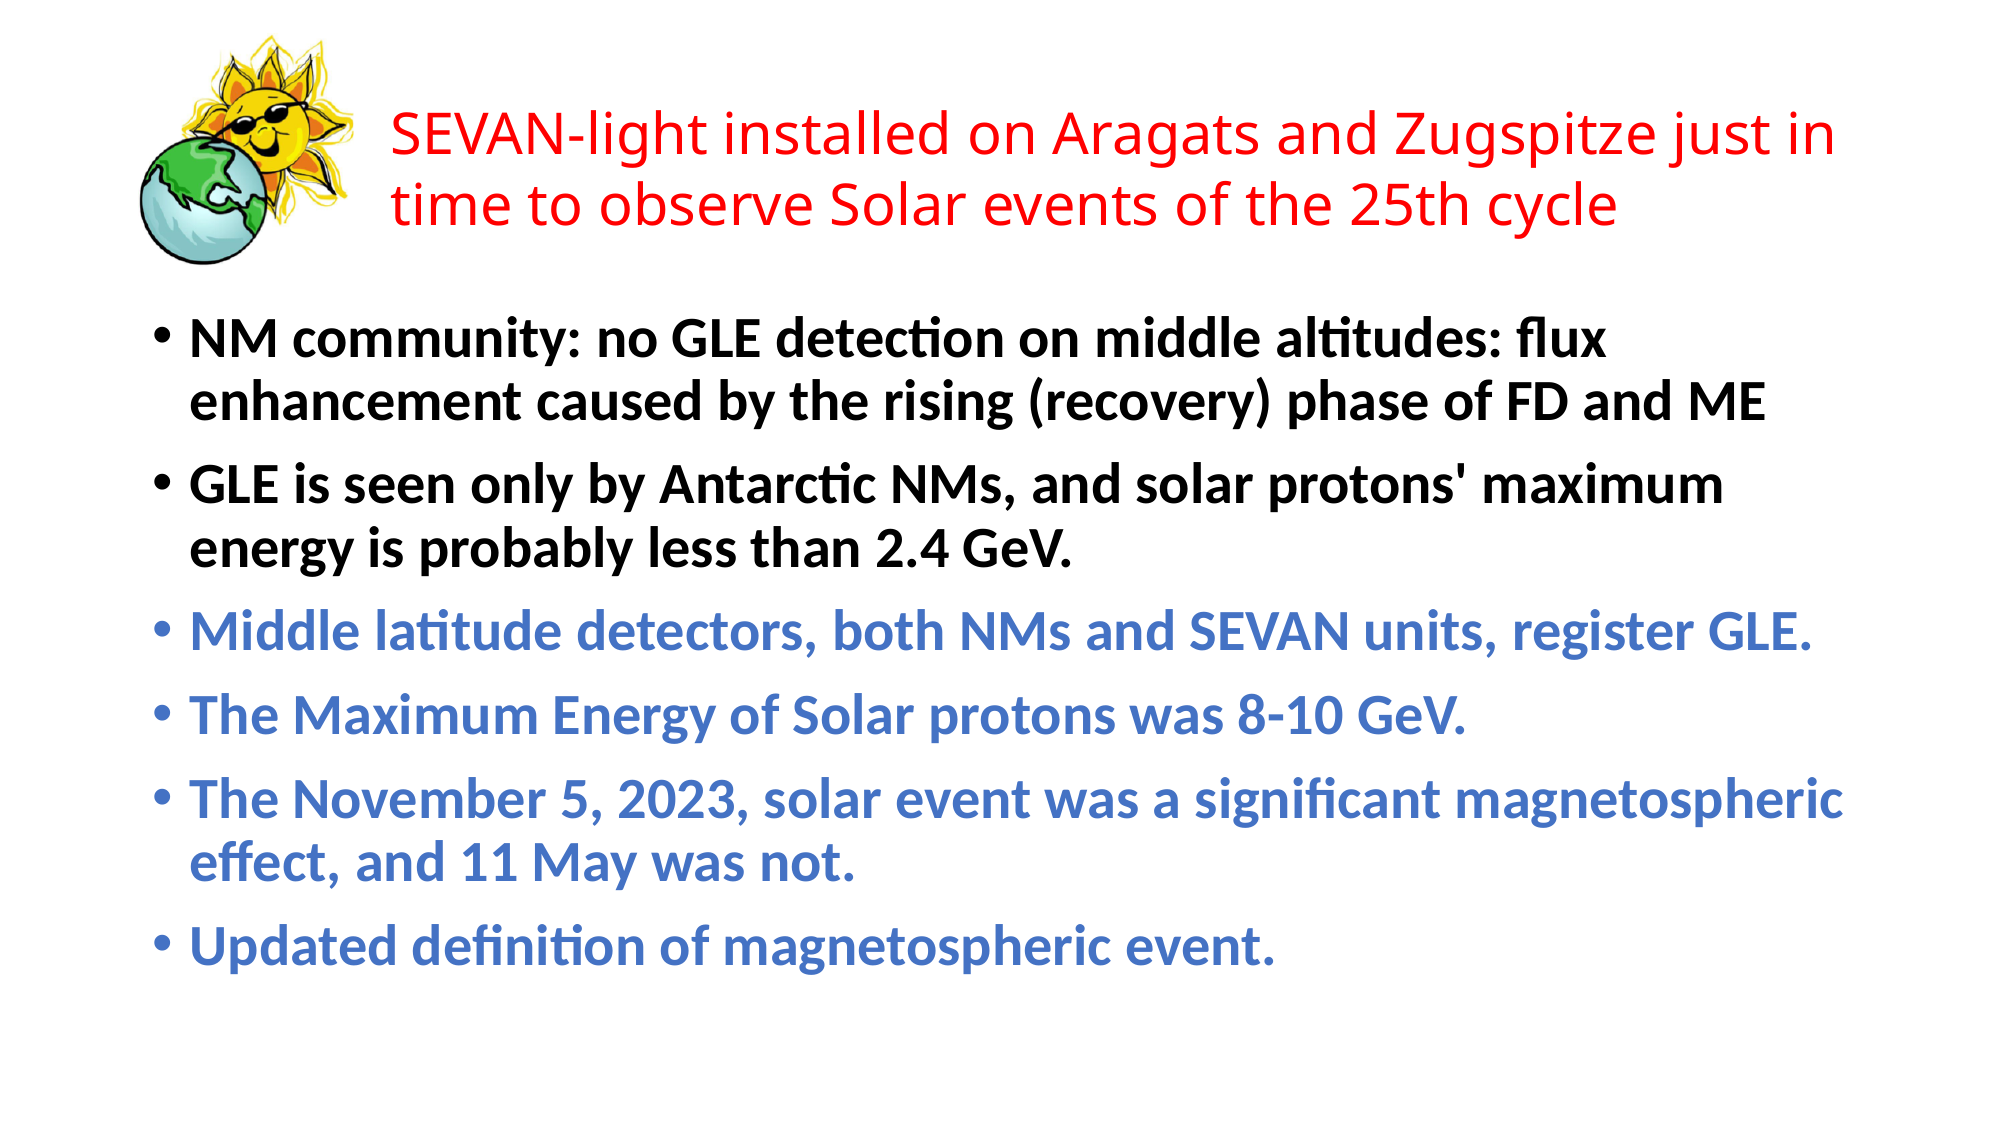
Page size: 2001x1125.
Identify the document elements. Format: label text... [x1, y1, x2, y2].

title SEVAN-light installed on Aragats and Zugspitze just in time to observe Solar events of the 25th cycle [375, 59, 1863, 278]
picture [137, 31, 354, 268]
list NM community: no GLE detection on middle altitudes: flux enhancement caused by the rising (recovery) phase of FD and ME GLE is seen only by Antarctic NMs, and solar protons' maximum energy is probably less than 2.4 GeV. Middle latitude detectors, both NMs and SEVAN units, register GLE. The Maximum Energy of Solar protons was 8-10 GeV. The November 5, 2023, solar event was a significant magnetospheric effect, and 11 May was not. Updated definition of magnetospheric event. [137, 299, 1863, 1014]
